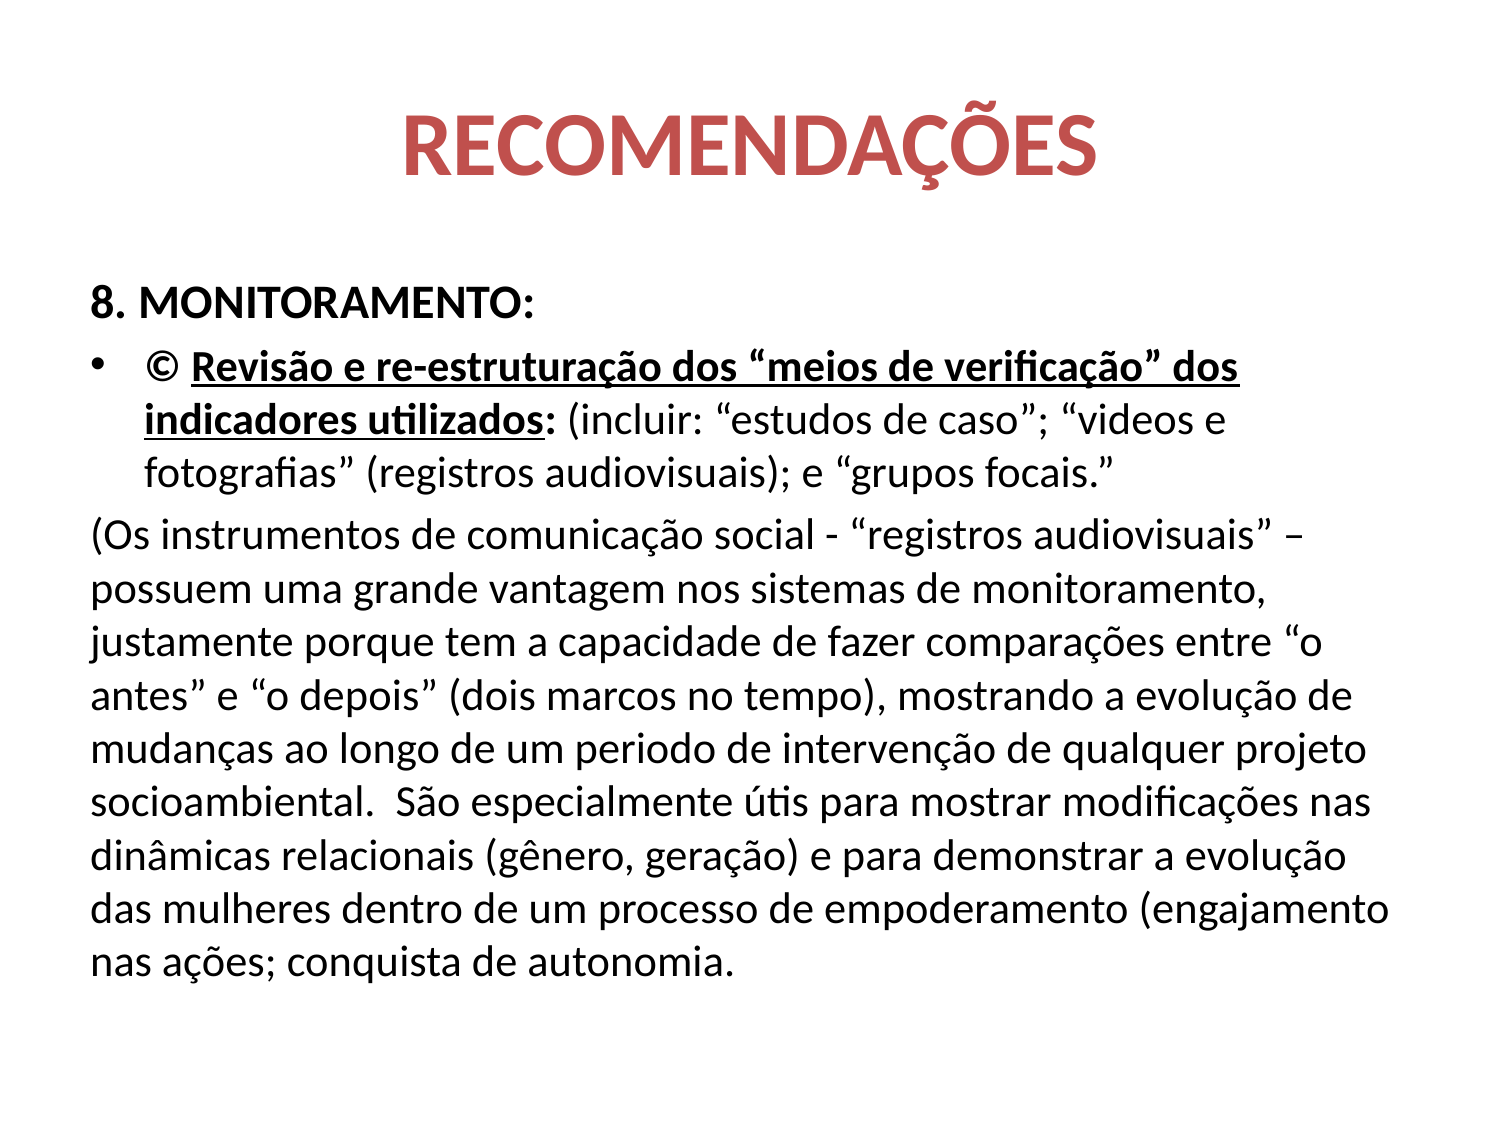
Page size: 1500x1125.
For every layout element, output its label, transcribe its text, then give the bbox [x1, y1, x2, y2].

title RECOMENDAÇÕES [75, 45, 1425, 233]
list 8. MONITORAMENTO: © Revisão e re-estruturação dos “meios de verificação” dos indicadores utilizados: (incluir: “estudos de caso”; “videos e fotografias” (registros audiovisuais); e “grupos focais.” (Os instrumentos de comunicação social - “registros audiovisuais” – possuem uma grande vantagem nos sistemas de monitoramento, justamente porque tem a capacidade de fazer comparações entre “o antes” e “o depois” (dois marcos no tempo), mostrando a evolução de mudanças ao longo de um periodo de intervenção de qualquer projeto socioambiental. São especialmente útis para mostrar modificações nas dinâmicas relacionais (gênero, geração) e para demonstrar a evolução das mulheres dentro de um processo de empoderamento (engajamento nas ações; conquista de autonomia. [75, 262, 1425, 1005]
